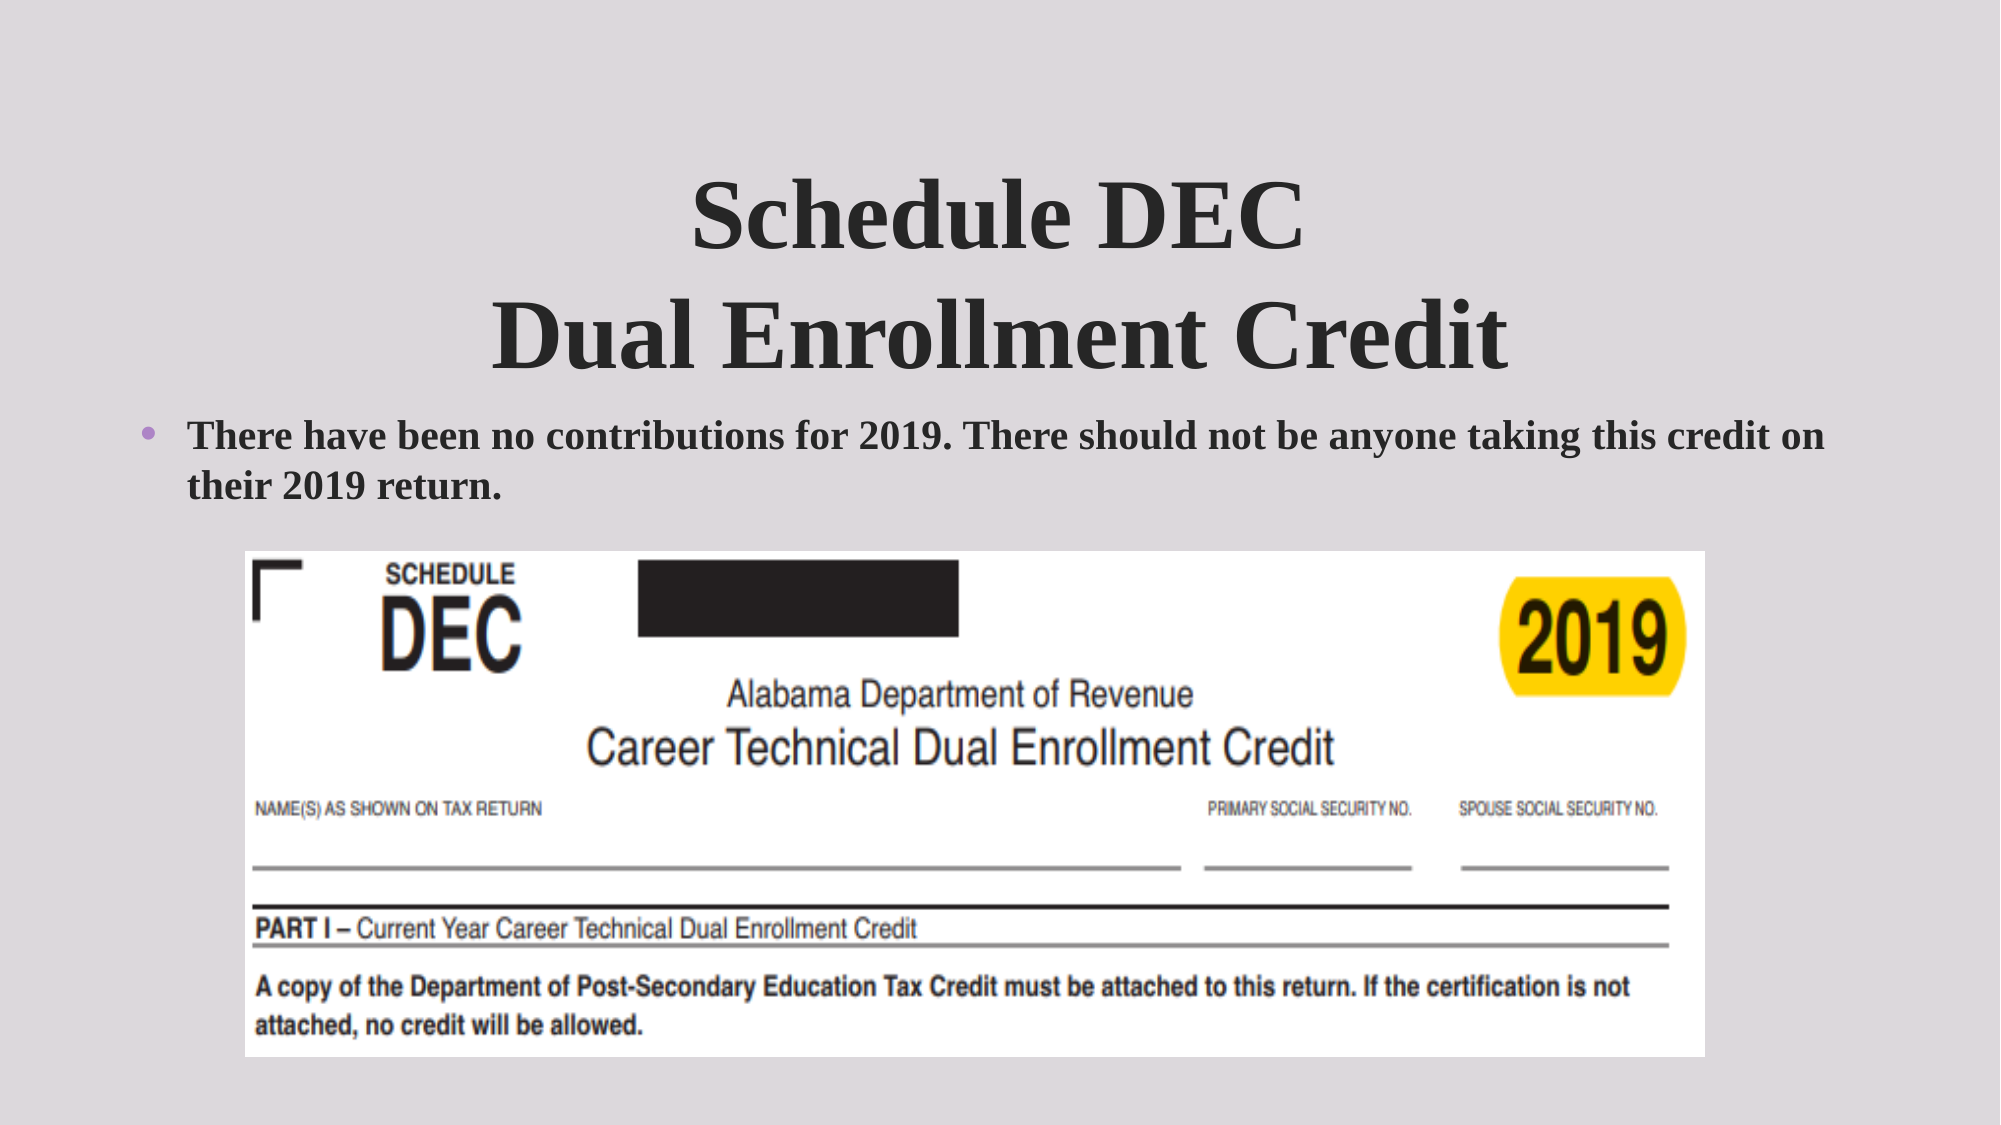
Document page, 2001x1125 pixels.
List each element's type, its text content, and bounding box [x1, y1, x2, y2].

picture [245, 550, 1705, 1057]
list There have been no contributions for 2019. There should not be anyone taking this credit on their 2019 return. [125, 399, 1875, 964]
title Schedule DEC Dual Enrollment Credit [212, 161, 1788, 375]
